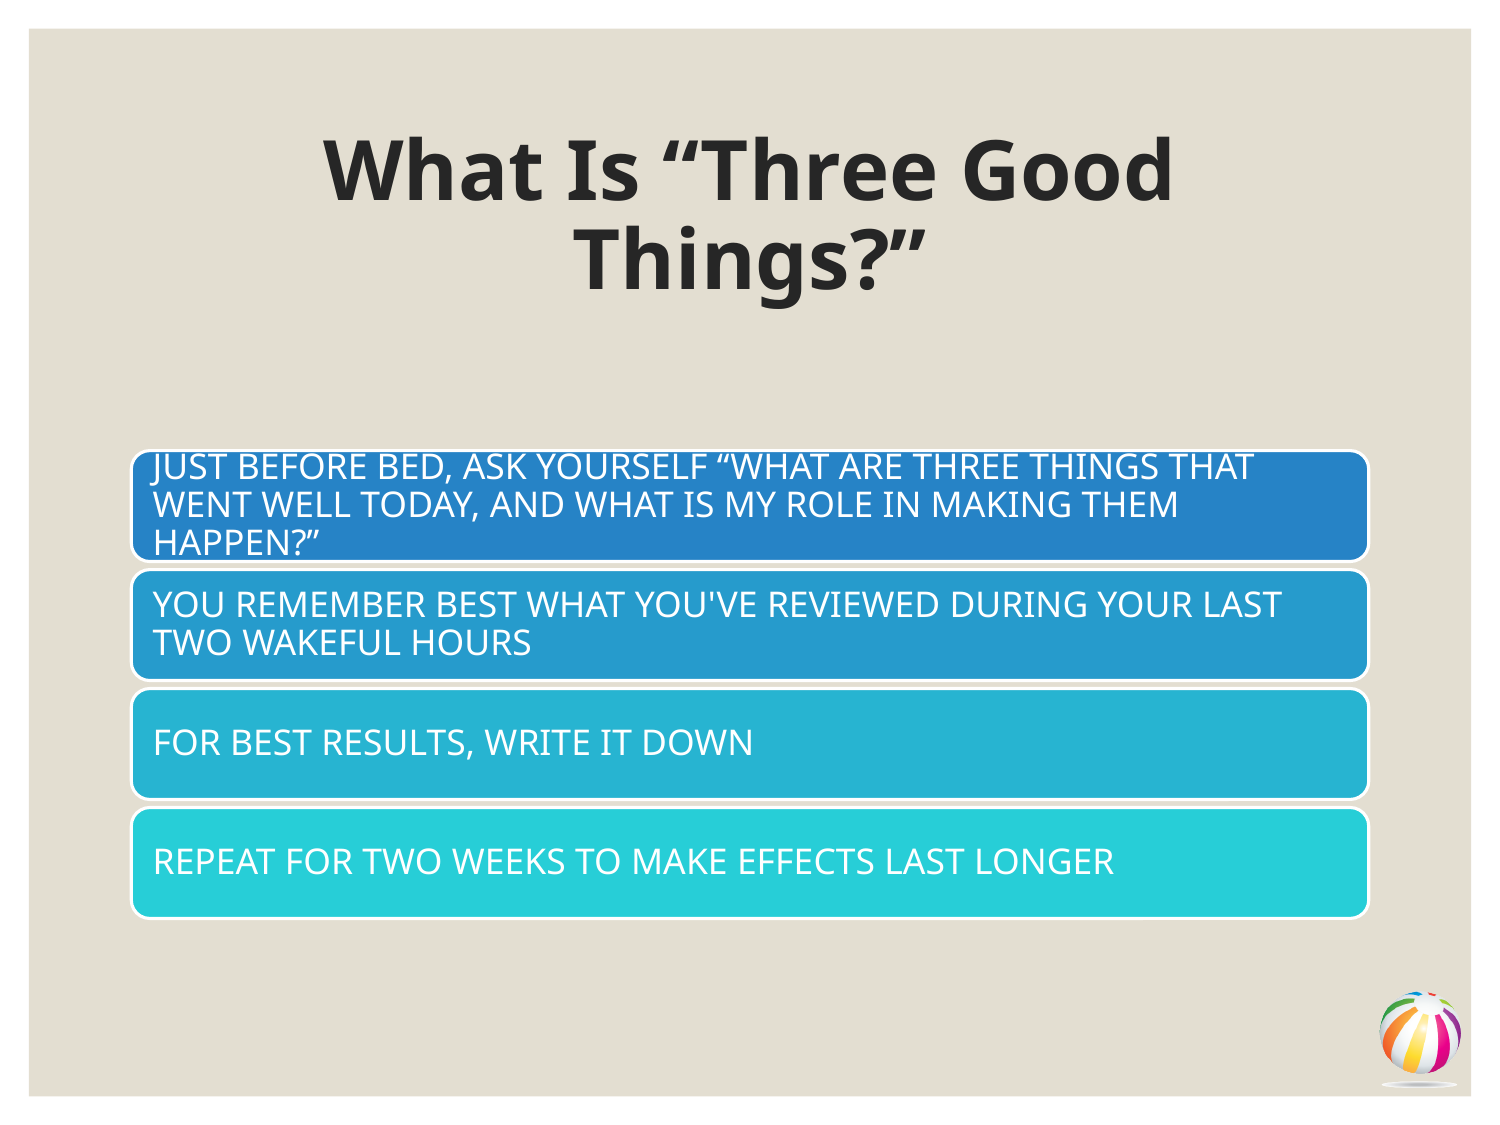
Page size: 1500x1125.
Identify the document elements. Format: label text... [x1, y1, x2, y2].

picture [1379, 991, 1461, 1088]
title What Is “Three Good Things?” [131, 105, 1369, 331]
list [131, 378, 1369, 991]
